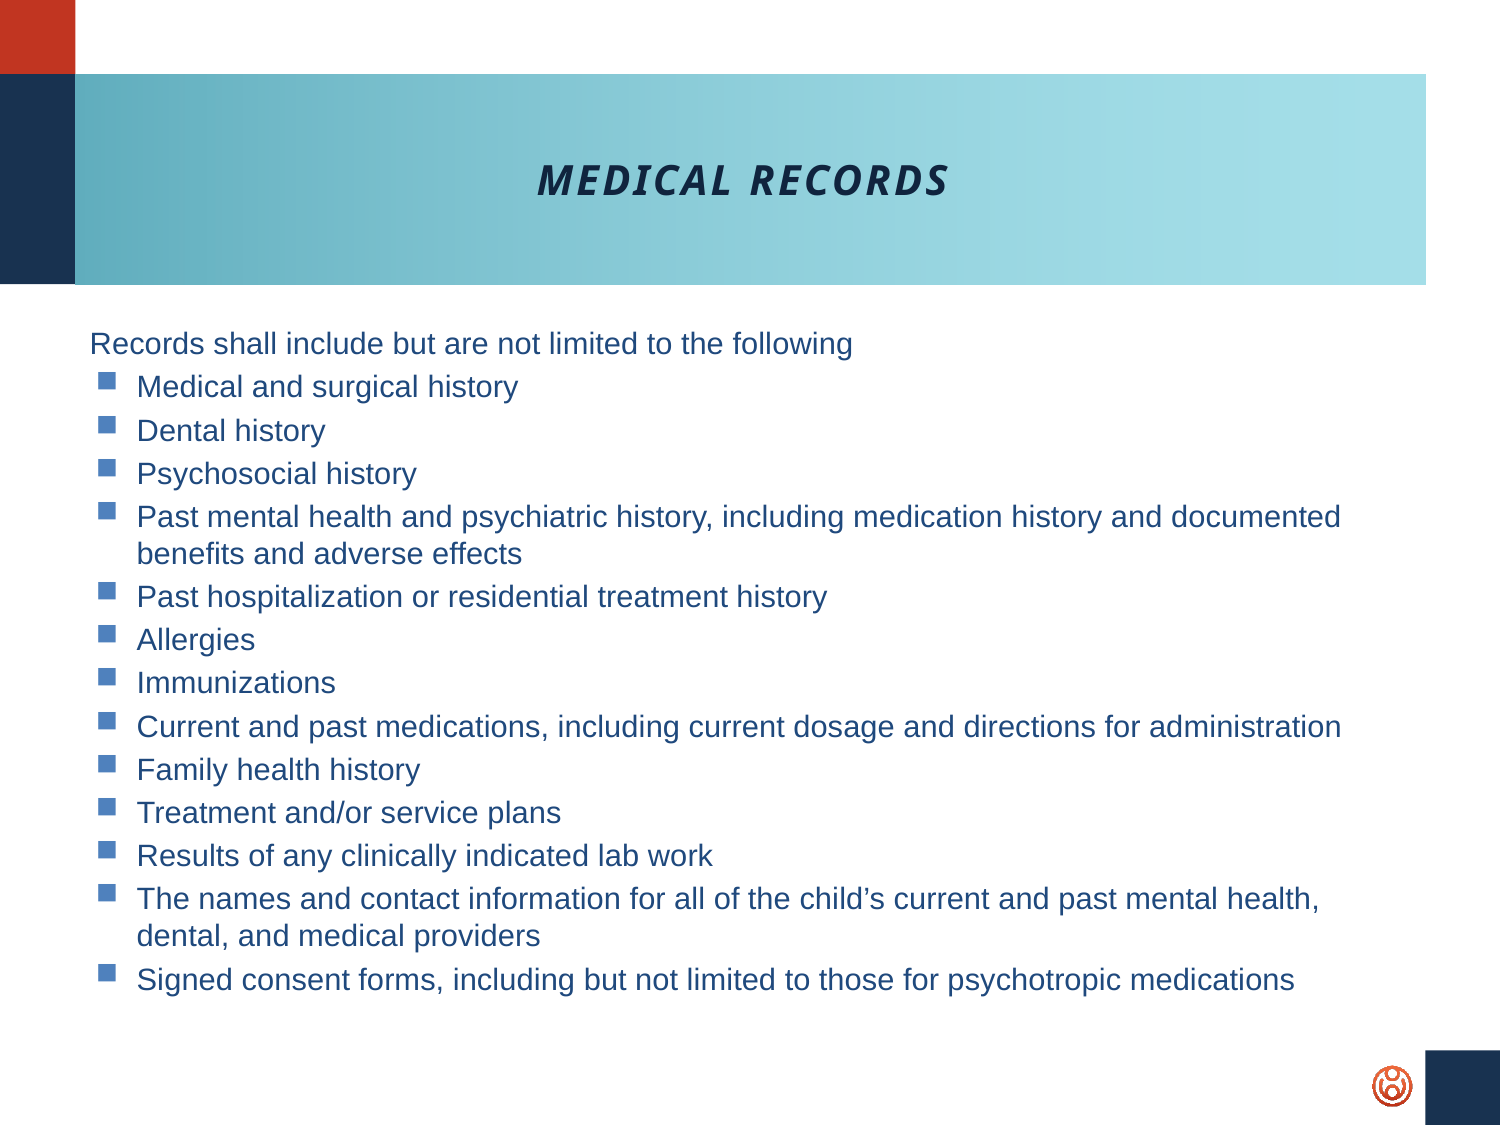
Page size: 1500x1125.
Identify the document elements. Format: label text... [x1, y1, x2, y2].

list Records shall include but are not limited to the following Medical and surgical history Dental history Psychosocial history Past mental health and psychiatric history, including medication history and documented benefits and adverse effects Past hospitalization or residential treatment history Allergies Immunizations Current and past medications, including current dosage and directions for administration Family health history Treatment and/or service plans Results of any clinically indicated lab work The names and contact information for all of the child’s current and past mental health, dental, and medical providers Signed consent forms, including but not limited to those for psychotropic medications [74, 316, 1424, 1005]
title Medical Records [74, 74, 1425, 284]
picture [75, 74, 1426, 285]
picture [1371, 1065, 1413, 1107]
